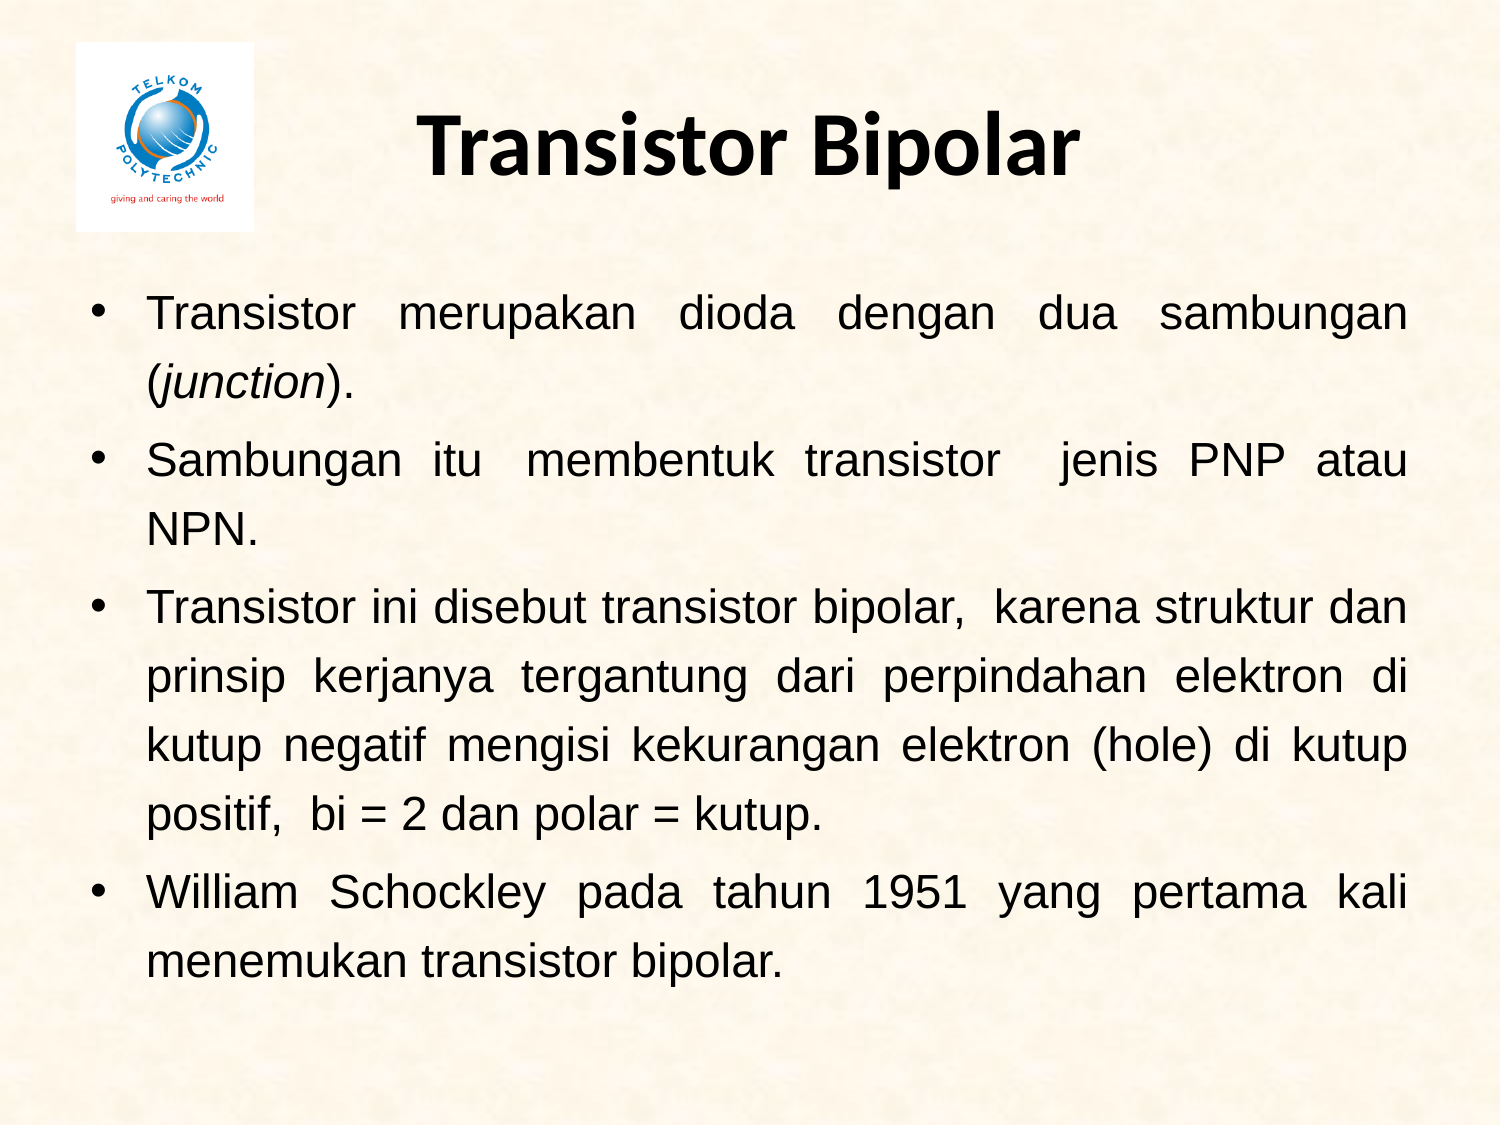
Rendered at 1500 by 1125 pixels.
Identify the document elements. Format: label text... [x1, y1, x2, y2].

picture [76, 42, 254, 232]
list Transistor merupakan dioda dengan dua sambungan (junction). Sambungan itu membentuk transistor jenis PNP atau NPN. Transistor ini disebut transistor bipolar, karena struktur dan prinsip kerjanya tergantung dari perpindahan elektron di kutup negatif mengisi kekurangan elektron (hole) di kutup positif, bi = 2 dan polar = kutup. William Schockley pada tahun 1951 yang pertama kali menemukan transistor bipolar. [75, 262, 1425, 1005]
title Transistor Bipolar [256, 45, 1425, 233]
